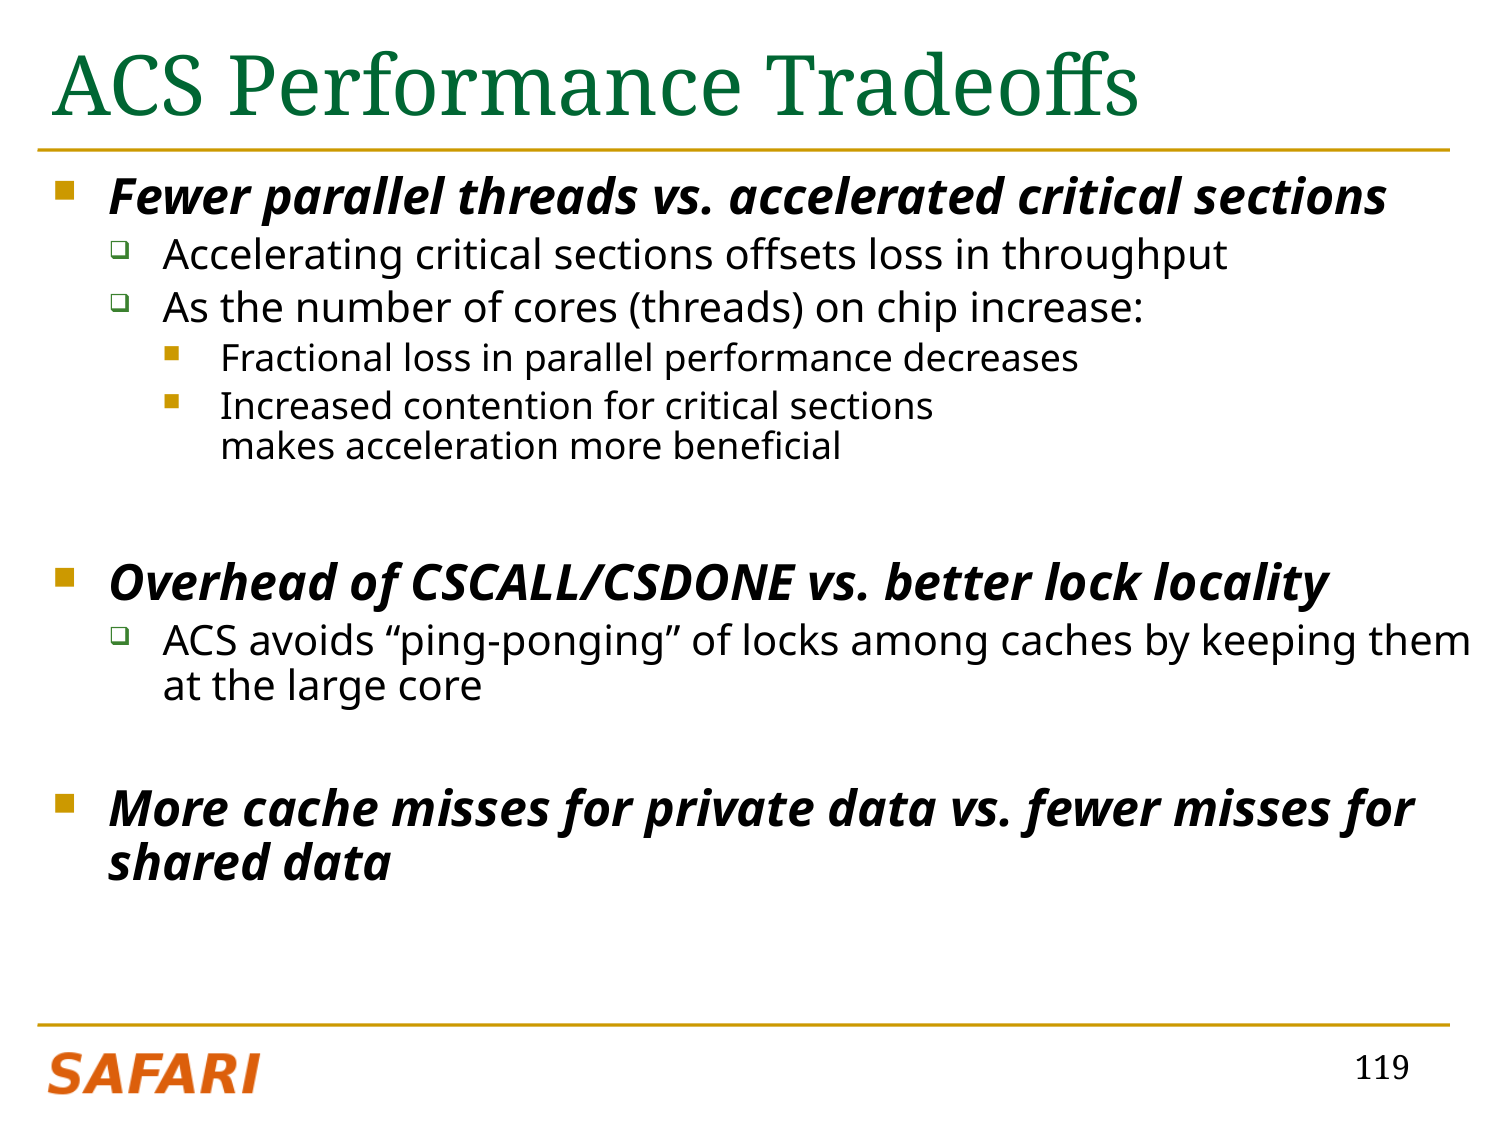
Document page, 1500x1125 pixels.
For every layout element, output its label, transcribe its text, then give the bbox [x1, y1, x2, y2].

picture [46, 1042, 268, 1107]
title ACS Performance Tradeoffs [37, 24, 1450, 149]
list Fewer parallel threads vs. accelerated critical sections Accelerating critical sections offsets loss in throughput As the number of cores (threads) on chip increase: Fractional loss in parallel performance decreases Increased contention for critical sections makes acceleration more beneficial Overhead of CSCALL/CSDONE vs. better lock locality ACS avoids “ping-ponging” of locks among caches by keeping them at the large core More cache misses for private data vs. fewer misses for shared data [37, 163, 1488, 1016]
slide_number 119 [1074, 1023, 1426, 1100]
